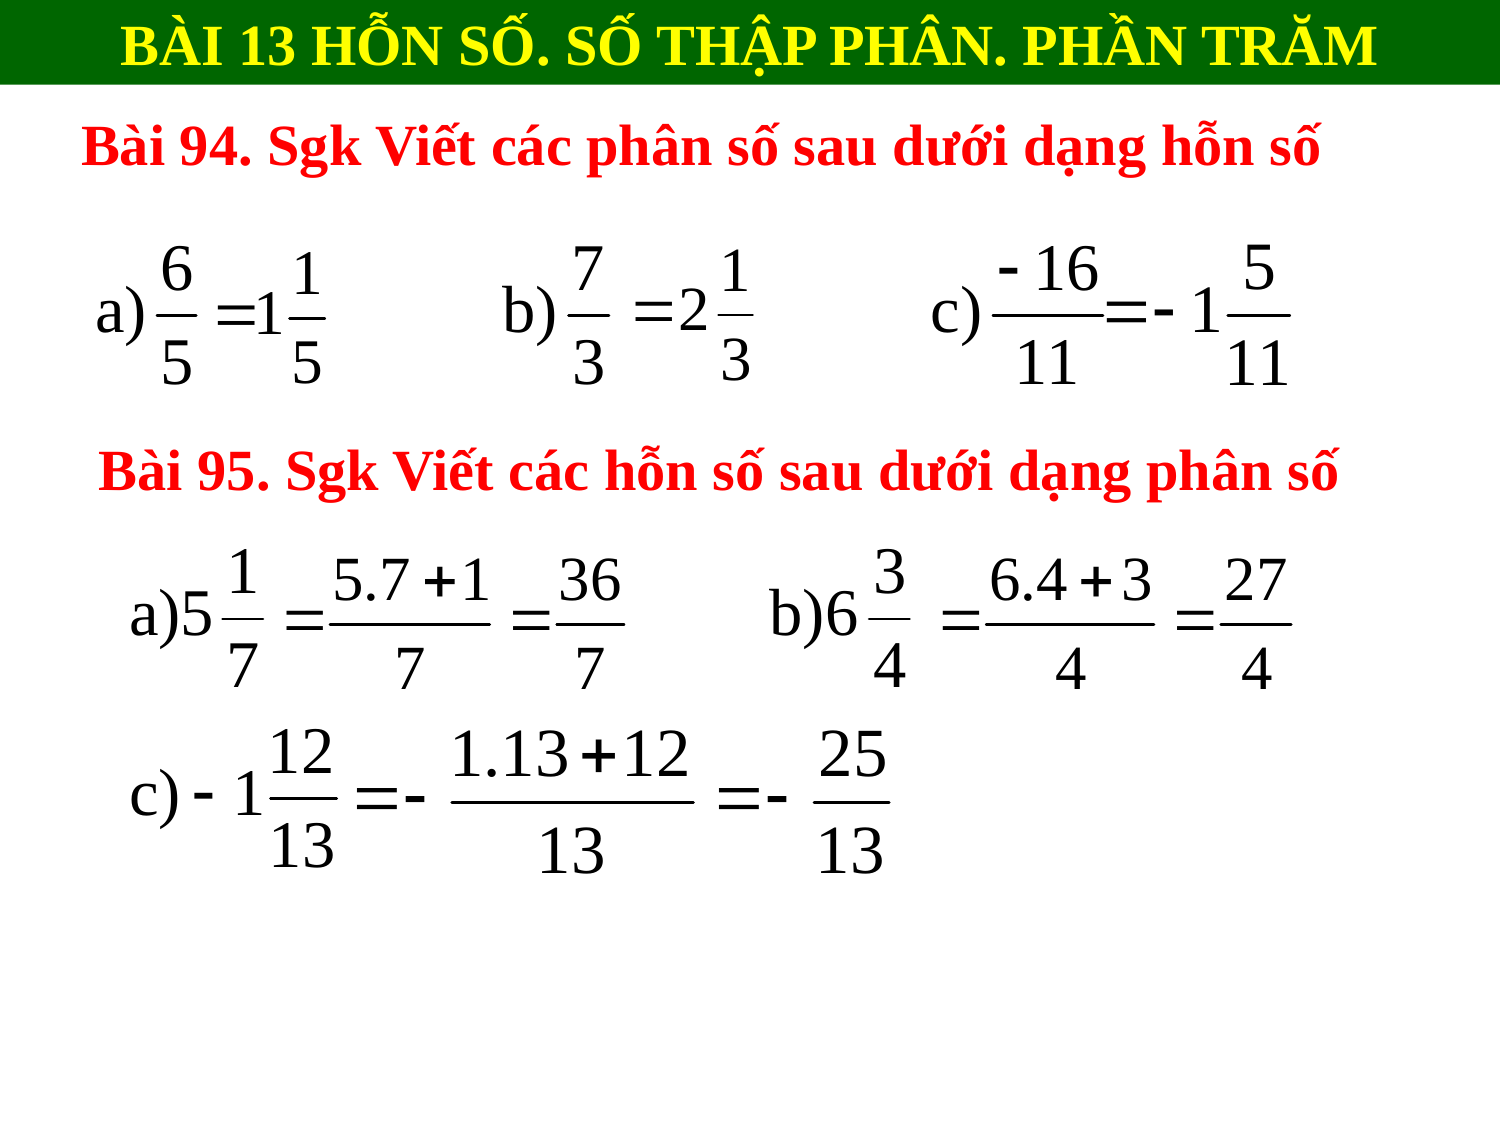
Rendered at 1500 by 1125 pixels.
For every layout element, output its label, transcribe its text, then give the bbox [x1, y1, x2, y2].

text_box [201, 233, 339, 398]
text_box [339, 710, 903, 889]
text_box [1089, 224, 1304, 400]
text_box BÀI 13 HỖN SỐ. SỐ THẬP PHÂN. PHẦN TRĂM [0, 0, 1500, 85]
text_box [926, 540, 1304, 703]
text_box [86, 226, 1089, 399]
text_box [270, 540, 638, 703]
text_box Bài 95. Sgk Viết các hỗn số sau dưới dạng phân số [55, 425, 1425, 510]
text_box Bài 94. Sgk Viết các phân số sau dưới dạng hỗn số [37, 99, 1463, 185]
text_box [619, 231, 767, 394]
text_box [120, 527, 1388, 884]
